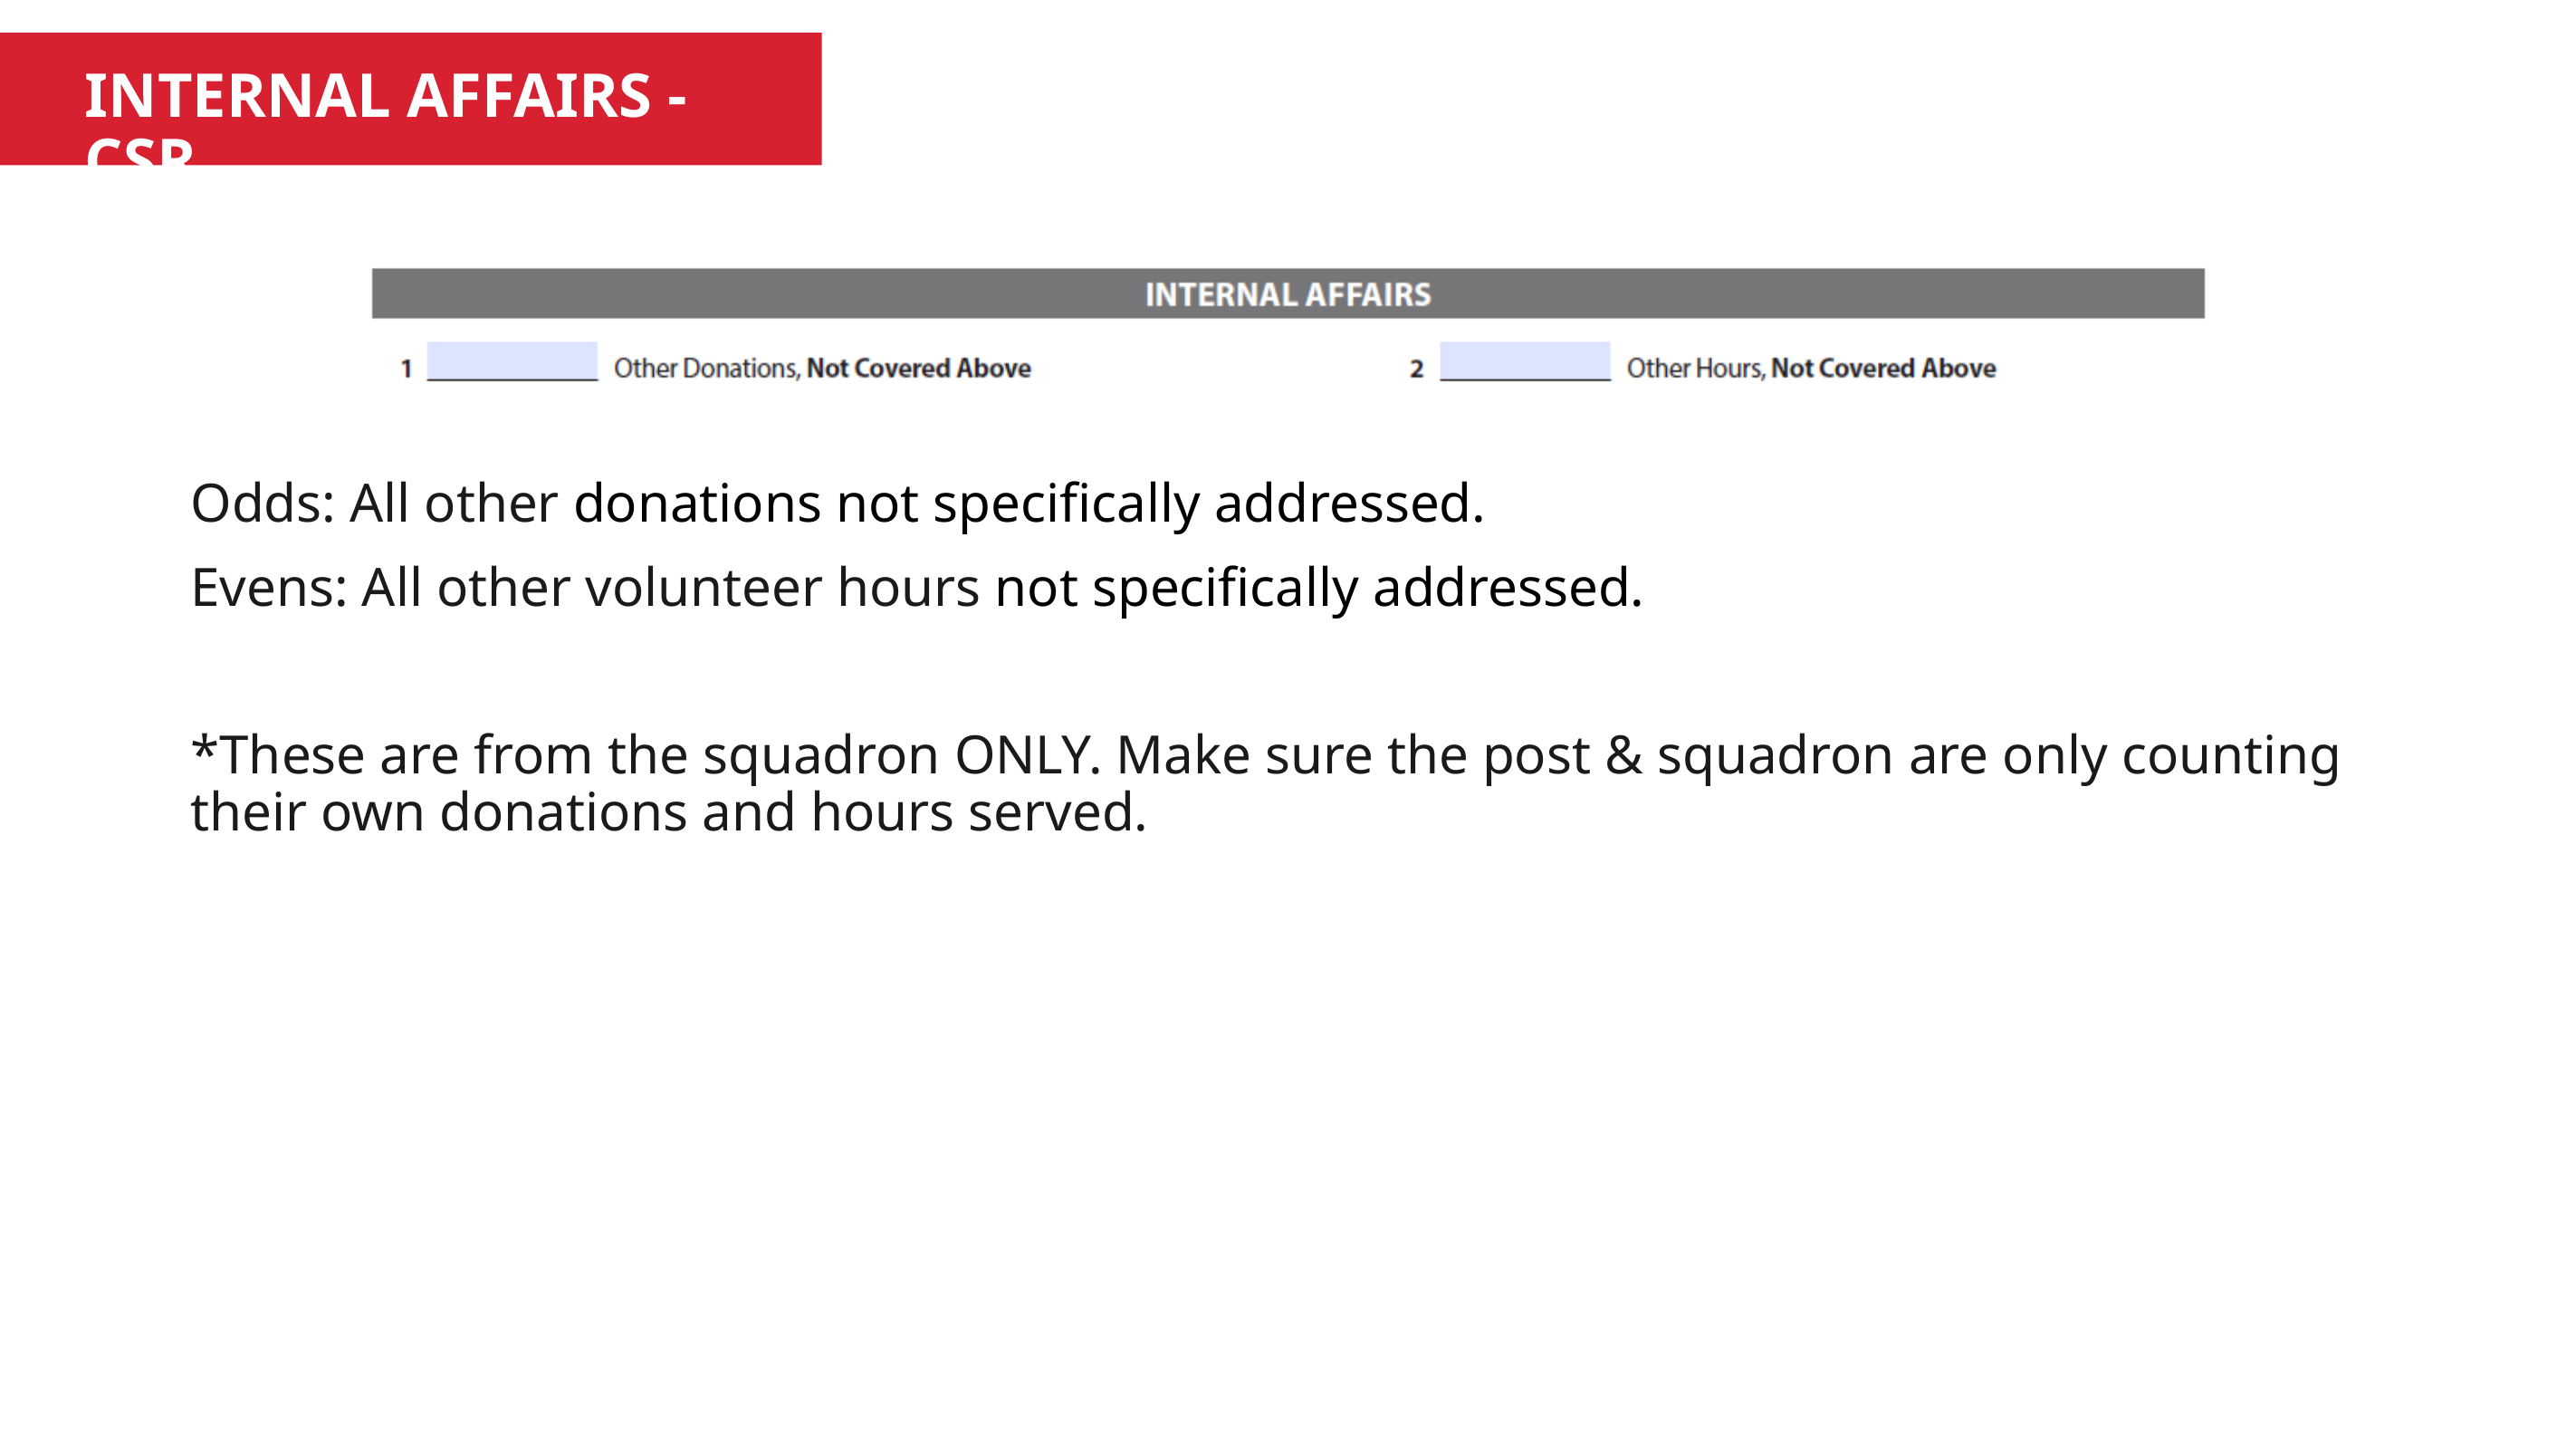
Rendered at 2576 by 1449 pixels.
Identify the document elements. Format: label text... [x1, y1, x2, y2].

picture [353, 260, 2228, 396]
list Odds: All other donations not specifically addressed. Evens: All other volunteer hours not specifically addressed. *These are from the squadron ONLY. Make sure the post & squadron are only counting their own donations and hours served. [177, 470, 2399, 1360]
list INTERNAL AFFAIRS - CSR [71, 58, 820, 171]
